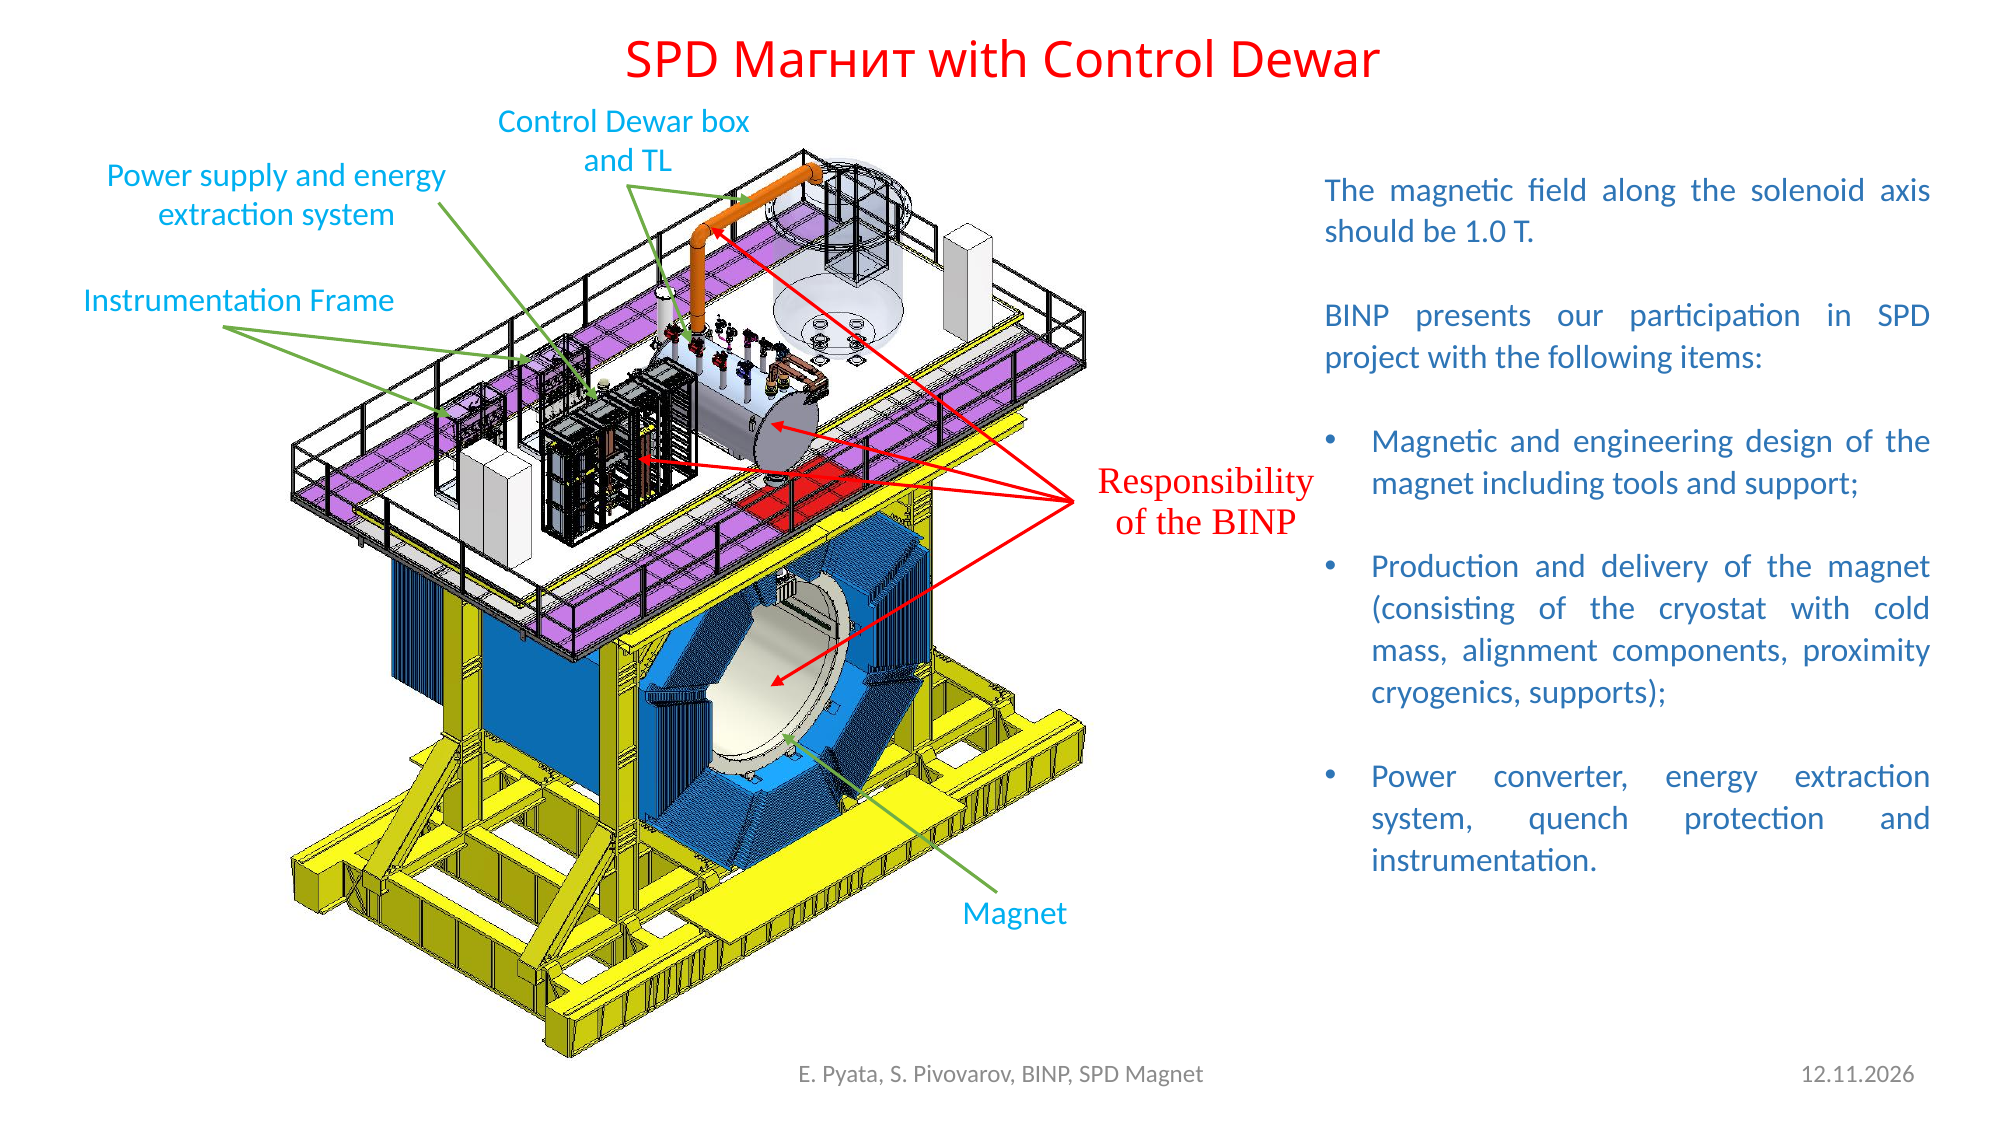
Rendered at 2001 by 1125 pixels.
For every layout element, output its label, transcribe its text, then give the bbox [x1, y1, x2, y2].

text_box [438, 202, 598, 401]
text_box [637, 458, 1074, 503]
picture [274, 298, 280, 308]
picture [274, 146, 1106, 1061]
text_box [222, 361, 451, 417]
title SPD Магнит with Control Dewar [141, 12, 1867, 110]
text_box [781, 733, 998, 893]
text_box Control Dewar box and TL [483, 91, 773, 146]
text_box The magnetic field along the solenoid axis should be 1.0 T. BINP presents our participation in SPD project with the following items: Magnetic and engineering design of the magnet including tools and support; Production and delivery of the magnet (consisting of the cryostat with cold mass, alignment components, proximity cryogenics, supports); Power converter, energy extraction system, quench protection and instrumentation. [1309, 158, 1947, 885]
text_box Instrumentation Frame [68, 270, 274, 326]
footer E. Pyata, S. Pivovarov, BINP, SPD Magnet [663, 1042, 1339, 1103]
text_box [626, 185, 753, 201]
text_box Responsibility of the BINP [1106, 459, 1309, 545]
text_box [770, 503, 1074, 687]
text_box Power supply and energy extraction system [92, 145, 470, 240]
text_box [222, 326, 533, 361]
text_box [710, 227, 1074, 458]
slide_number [1785, 1042, 1947, 1103]
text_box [628, 201, 691, 344]
